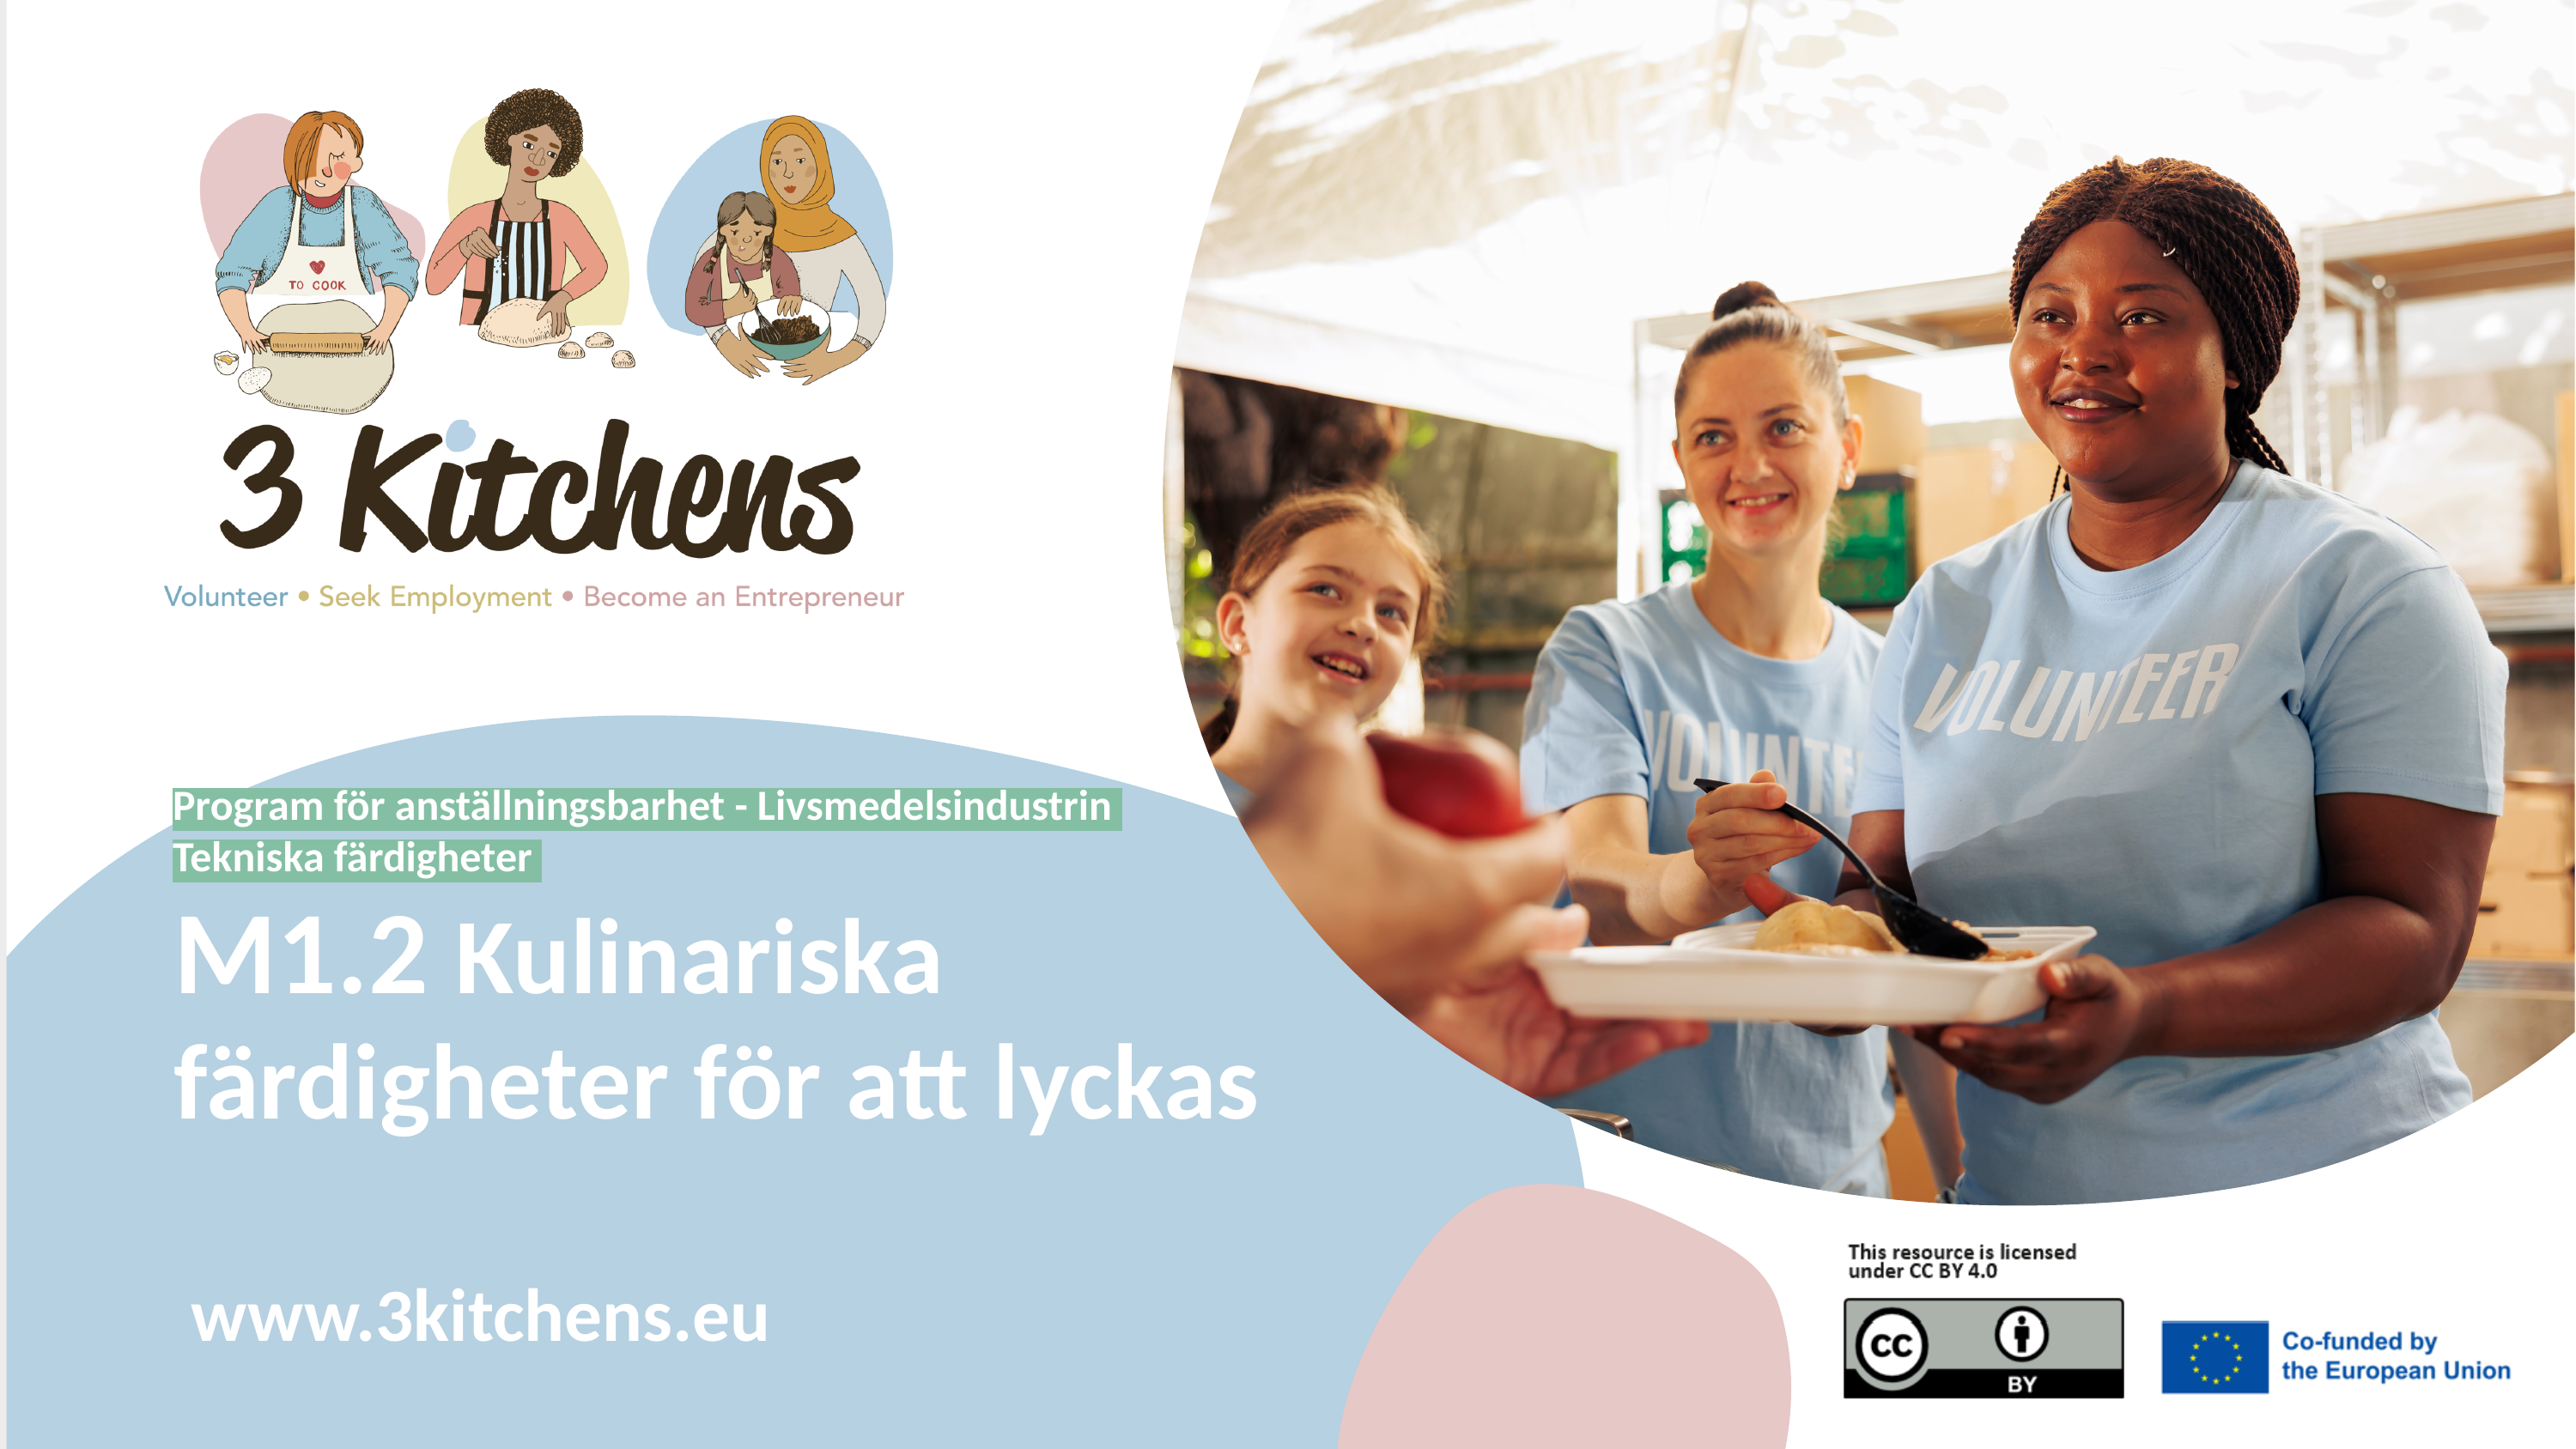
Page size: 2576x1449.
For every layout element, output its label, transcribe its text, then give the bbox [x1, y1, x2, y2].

picture [1163, 0, 2575, 1206]
picture [1815, 1230, 2518, 1415]
text_box www.3kitchens.eu [179, 1270, 1003, 1424]
text_box Program för anställningsbarhet - Livsmedelsindustrin Tekniska färdigheter [160, 770, 1157, 887]
list M1.2 Kulinariska färdigheter för att lyckas [161, 887, 1157, 1035]
picture [117, 21, 986, 649]
